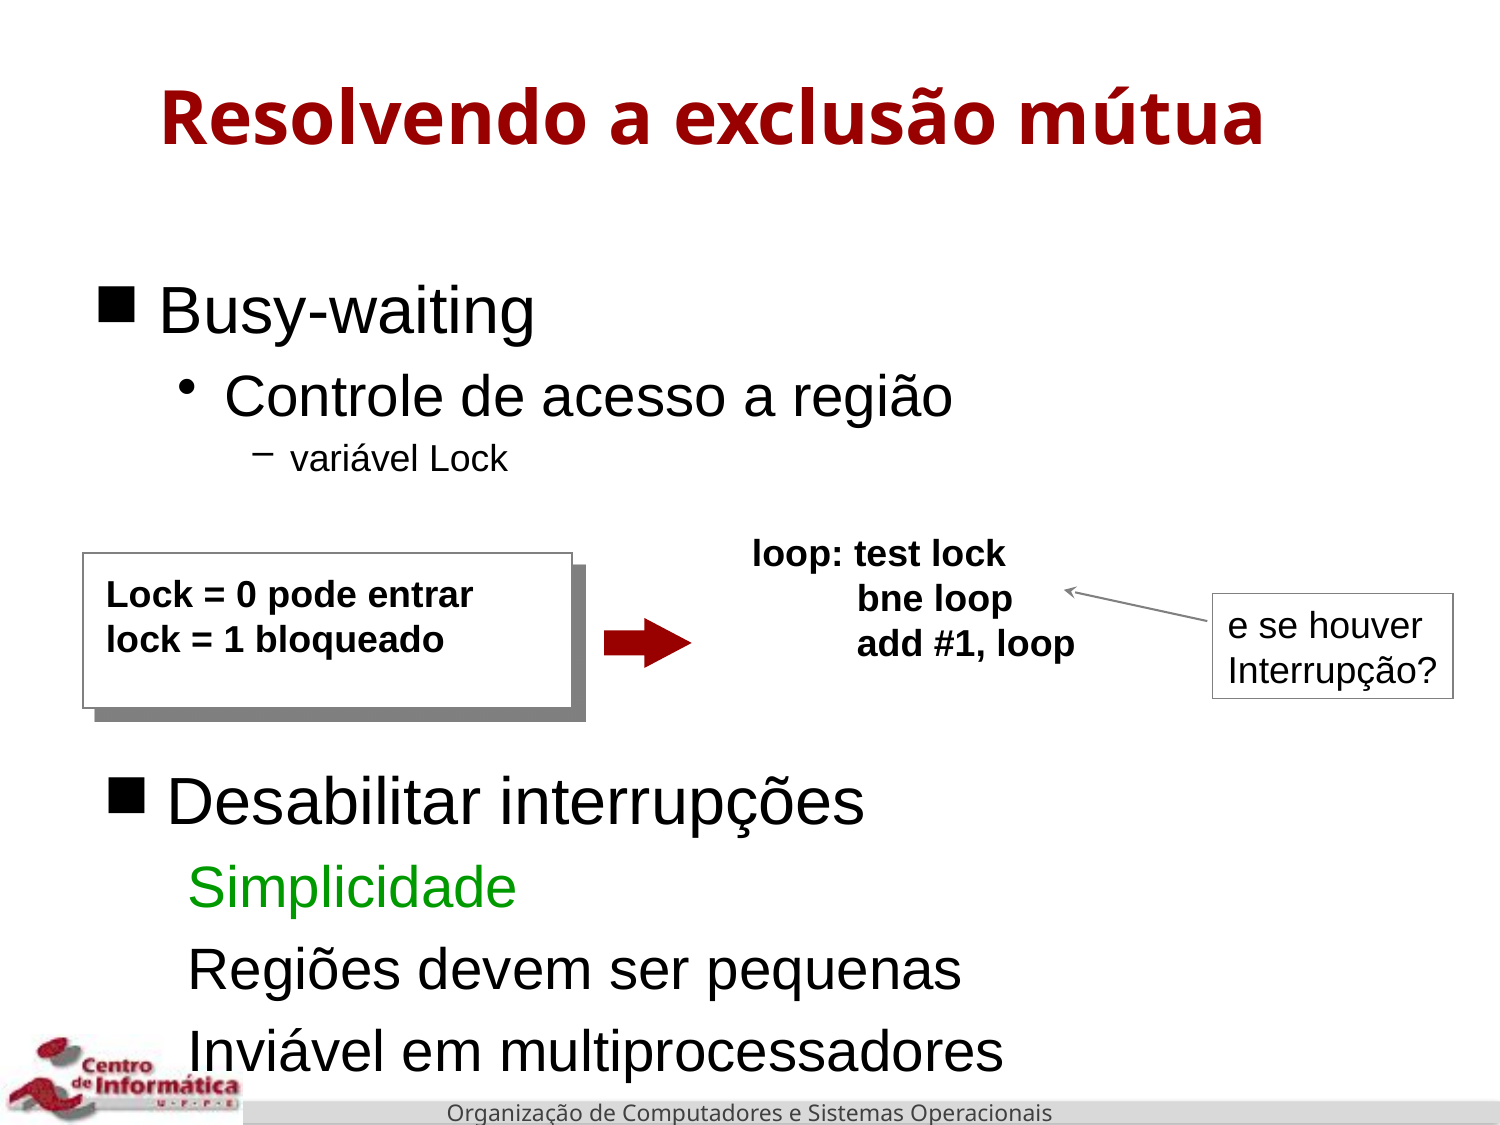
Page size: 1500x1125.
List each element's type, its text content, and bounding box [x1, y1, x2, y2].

title Resolvendo a exclusão mútua [113, 18, 1314, 210]
text_box Busy-waiting Controle de acesso a região variável Lock [87, 259, 1313, 853]
text_box loop: test lock bne loop add #1, loop [736, 521, 1092, 672]
text_box Lock = 0 pode entrar lock = 1 bloqueado [90, 562, 490, 668]
text_box [604, 617, 692, 668]
text_box e se houver Interrupção? [1212, 593, 1453, 699]
text_box [1063, 586, 1078, 599]
picture [0, 1034, 243, 1125]
text_box [83, 553, 87, 708]
text_box Desabilitar interrupções Simplicidade Regiões devem ser pequenas Inviável em multiprocessadores [97, 750, 1022, 1090]
